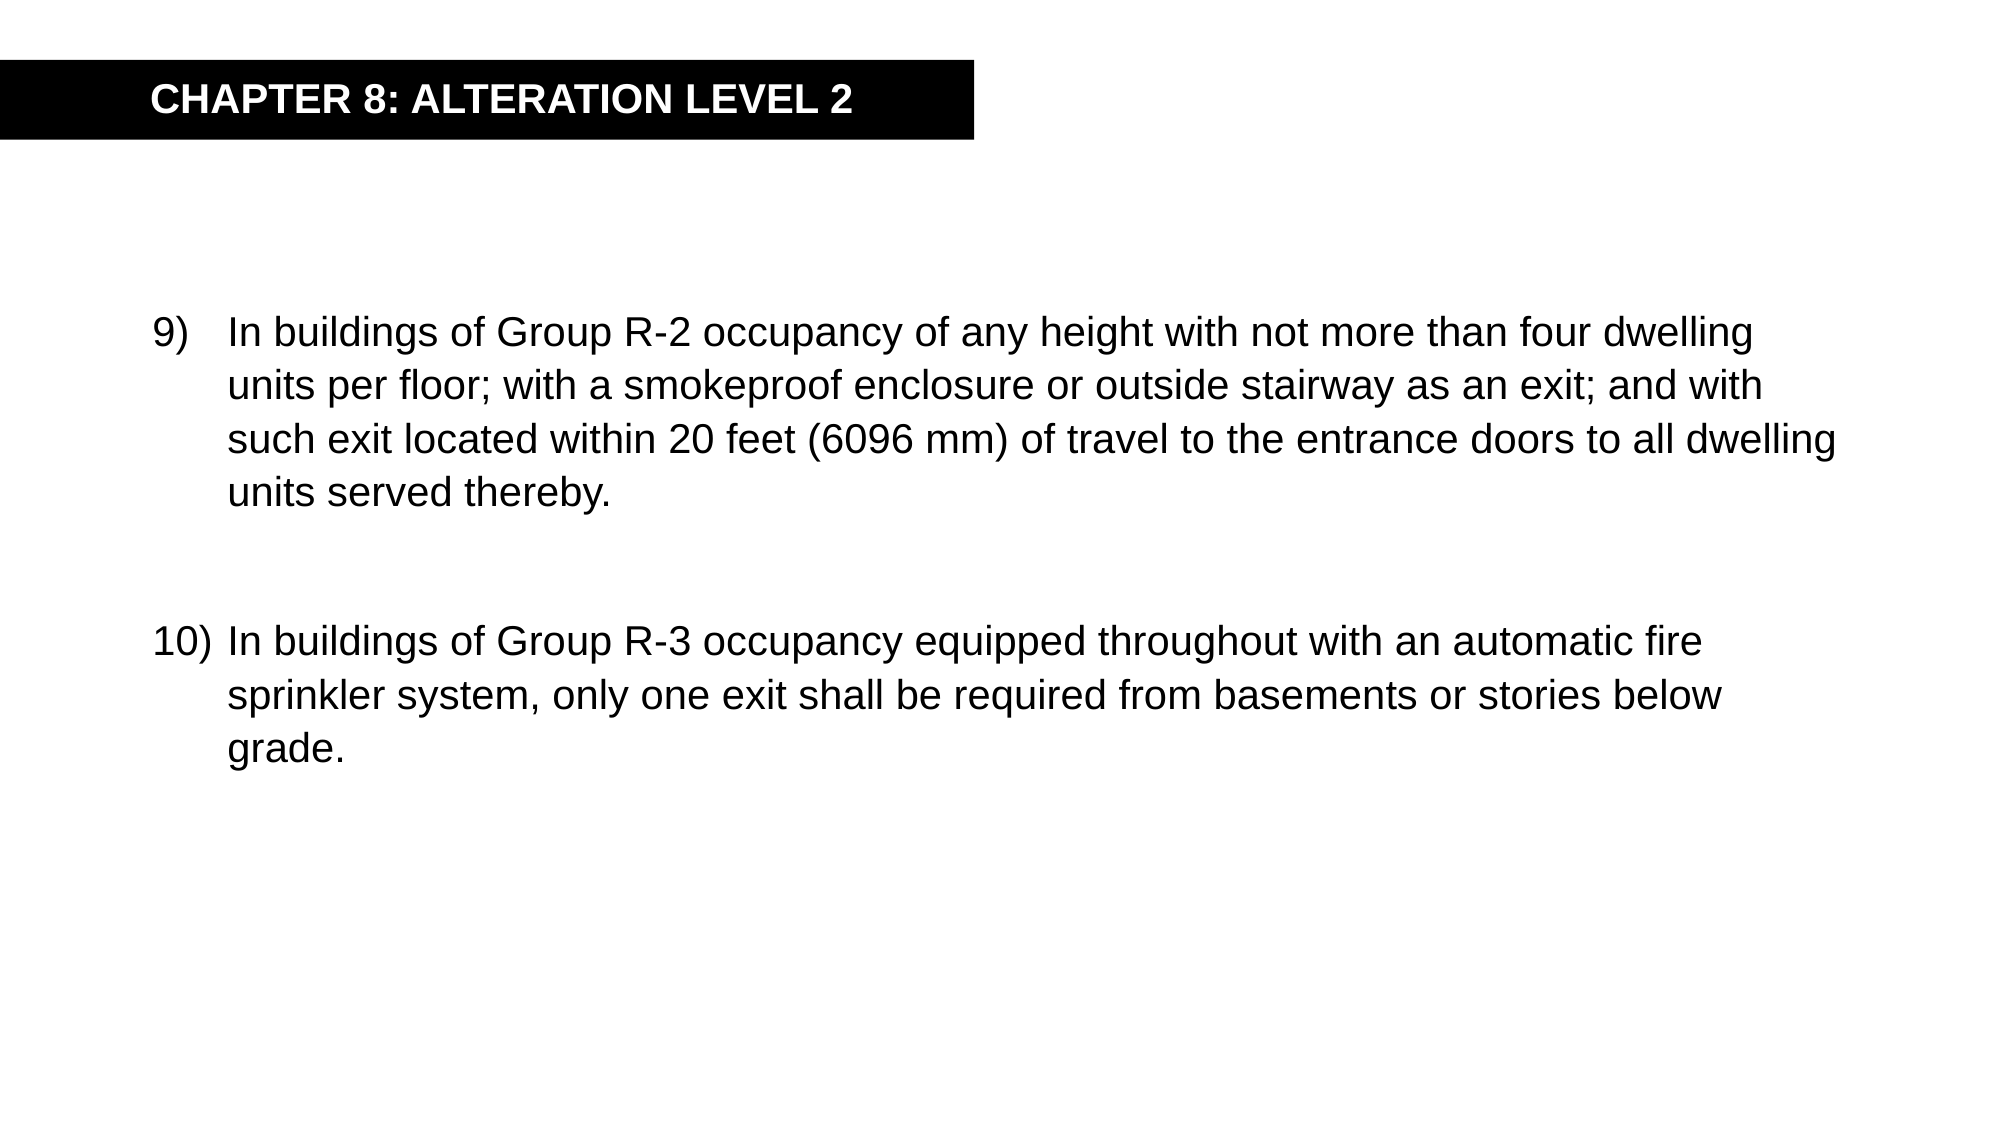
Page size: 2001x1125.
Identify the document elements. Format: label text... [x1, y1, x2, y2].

list CHAPTER 8: ALTERATION LEVEL 2 [0, 59, 975, 140]
list In buildings of Group R-2 occupancy of any height with not more than four dwelling units per floor; with a smokeproof enclosure or outside stairway as an exit; and with such exit located within 20 feet (6096 mm) of travel to the entrance doors to all dwelling units served thereby. In buildings of Group R-3 occupancy equipped throughout with an automatic fire sprinkler system, only one exit shall be required from basements or stories below grade. [137, 293, 1863, 1041]
